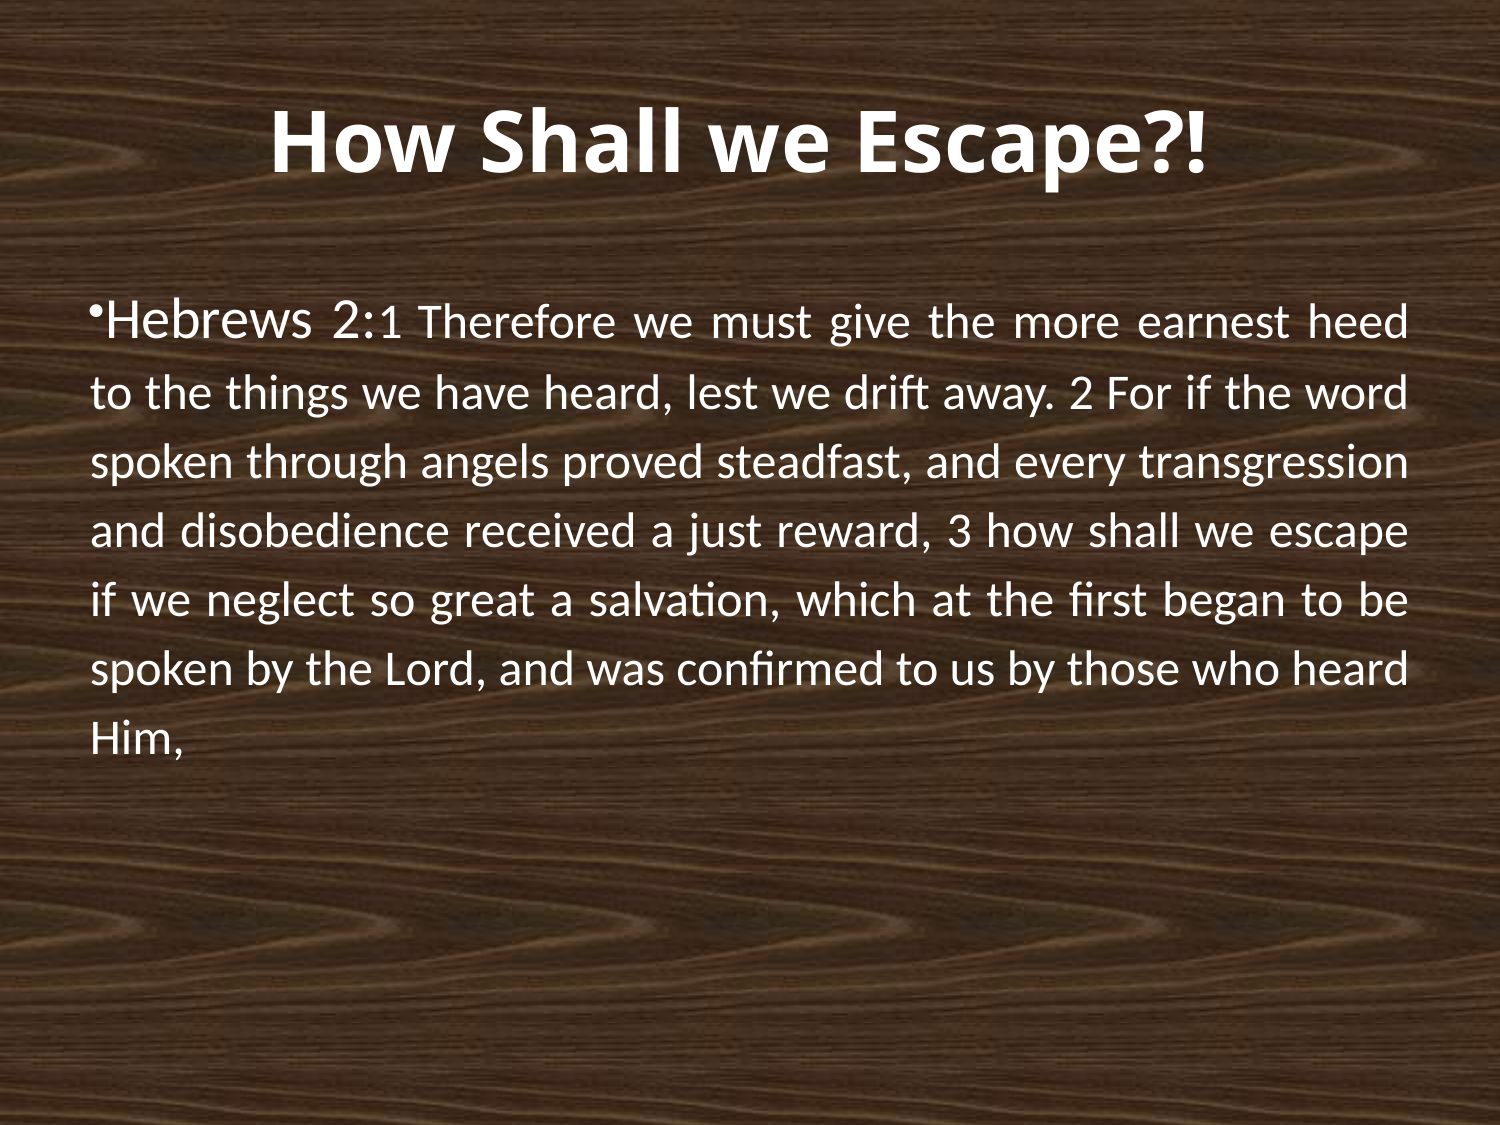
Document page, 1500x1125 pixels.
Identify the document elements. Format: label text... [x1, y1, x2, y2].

title How Shall we Escape?! [75, 45, 1425, 233]
picture [0, 0, 1500, 1125]
list Hebrews 2:1 Therefore we must give the more earnest heed to the things we have heard, lest we drift away. 2 For if the word spoken through angels proved steadfast, and every transgression and disobedience received a just reward, 3 how shall we escape if we neglect so great a salvation, which at the first began to be spoken by the Lord, and was confirmed to us by those who heard Him, [75, 262, 1425, 1035]
